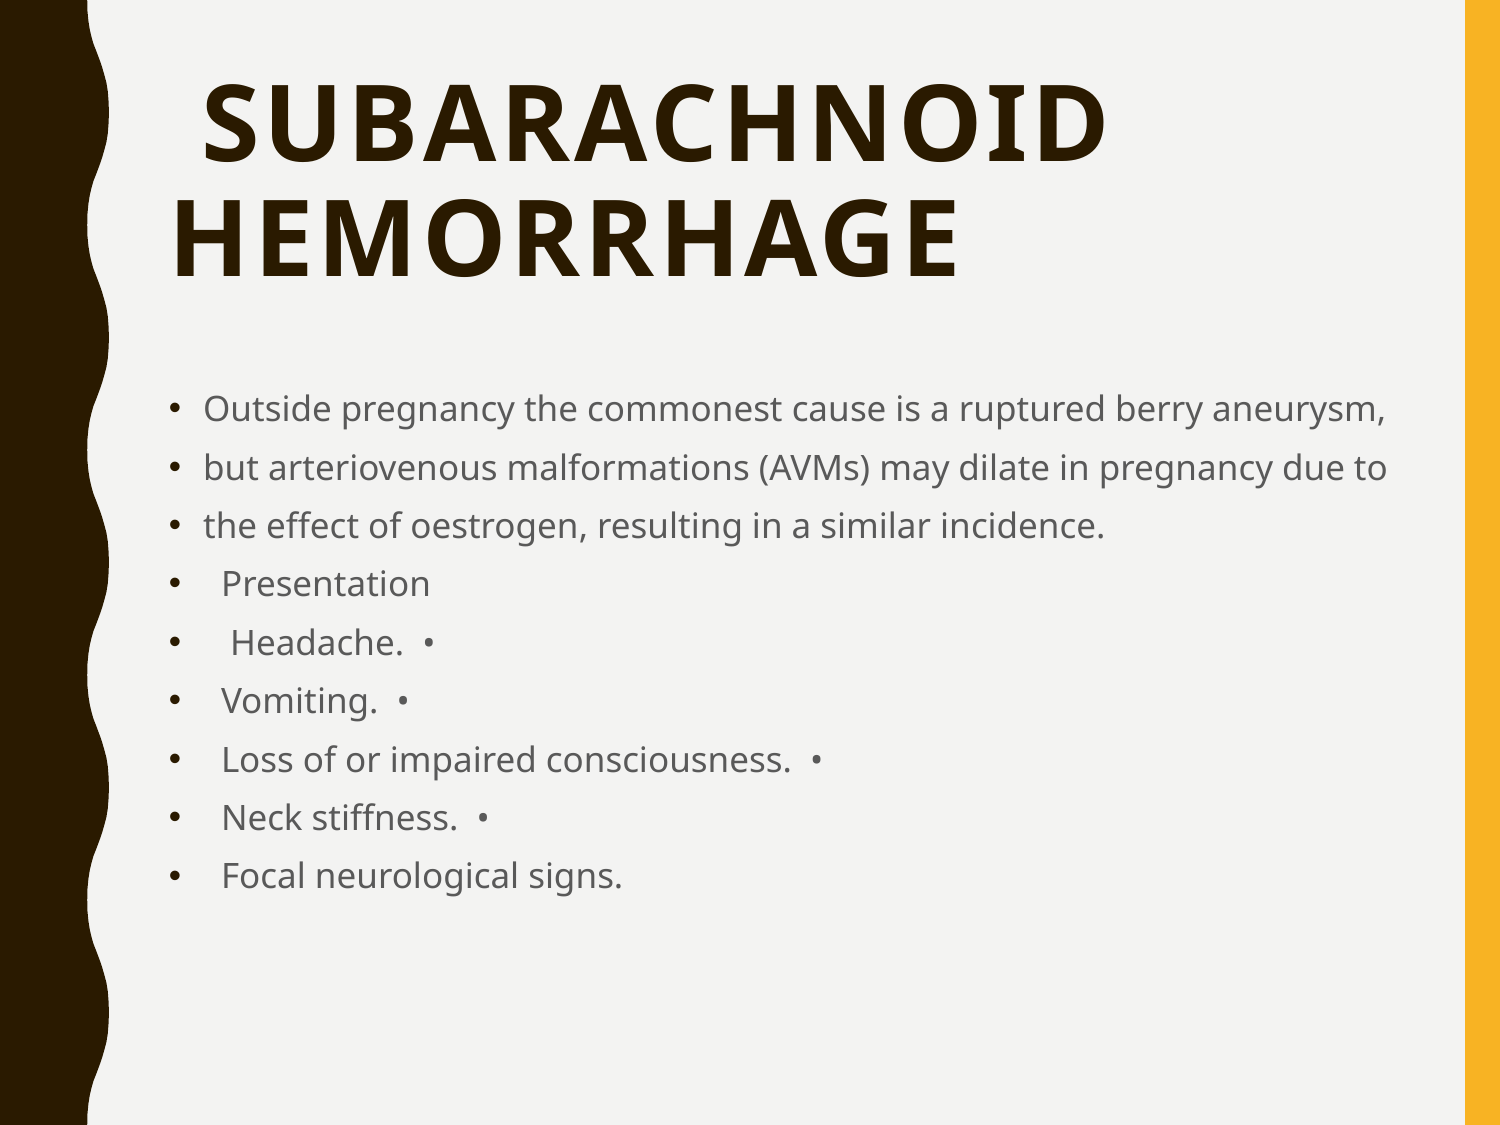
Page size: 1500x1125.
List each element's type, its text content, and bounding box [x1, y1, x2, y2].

list Outside pregnancy the commonest cause is a ruptured berry aneurysm, but arteriovenous malformations (AVMs) may dilate in pregnancy due to the effect of oestrogen, resulting in a similar incidence. Presentation Headache. • Vomiting. • Loss of or impaired consciousness. • Neck stiffness. • Focal neurological signs. [154, 375, 1407, 965]
title Subarachnoid hemorrhage [154, 62, 1407, 308]
